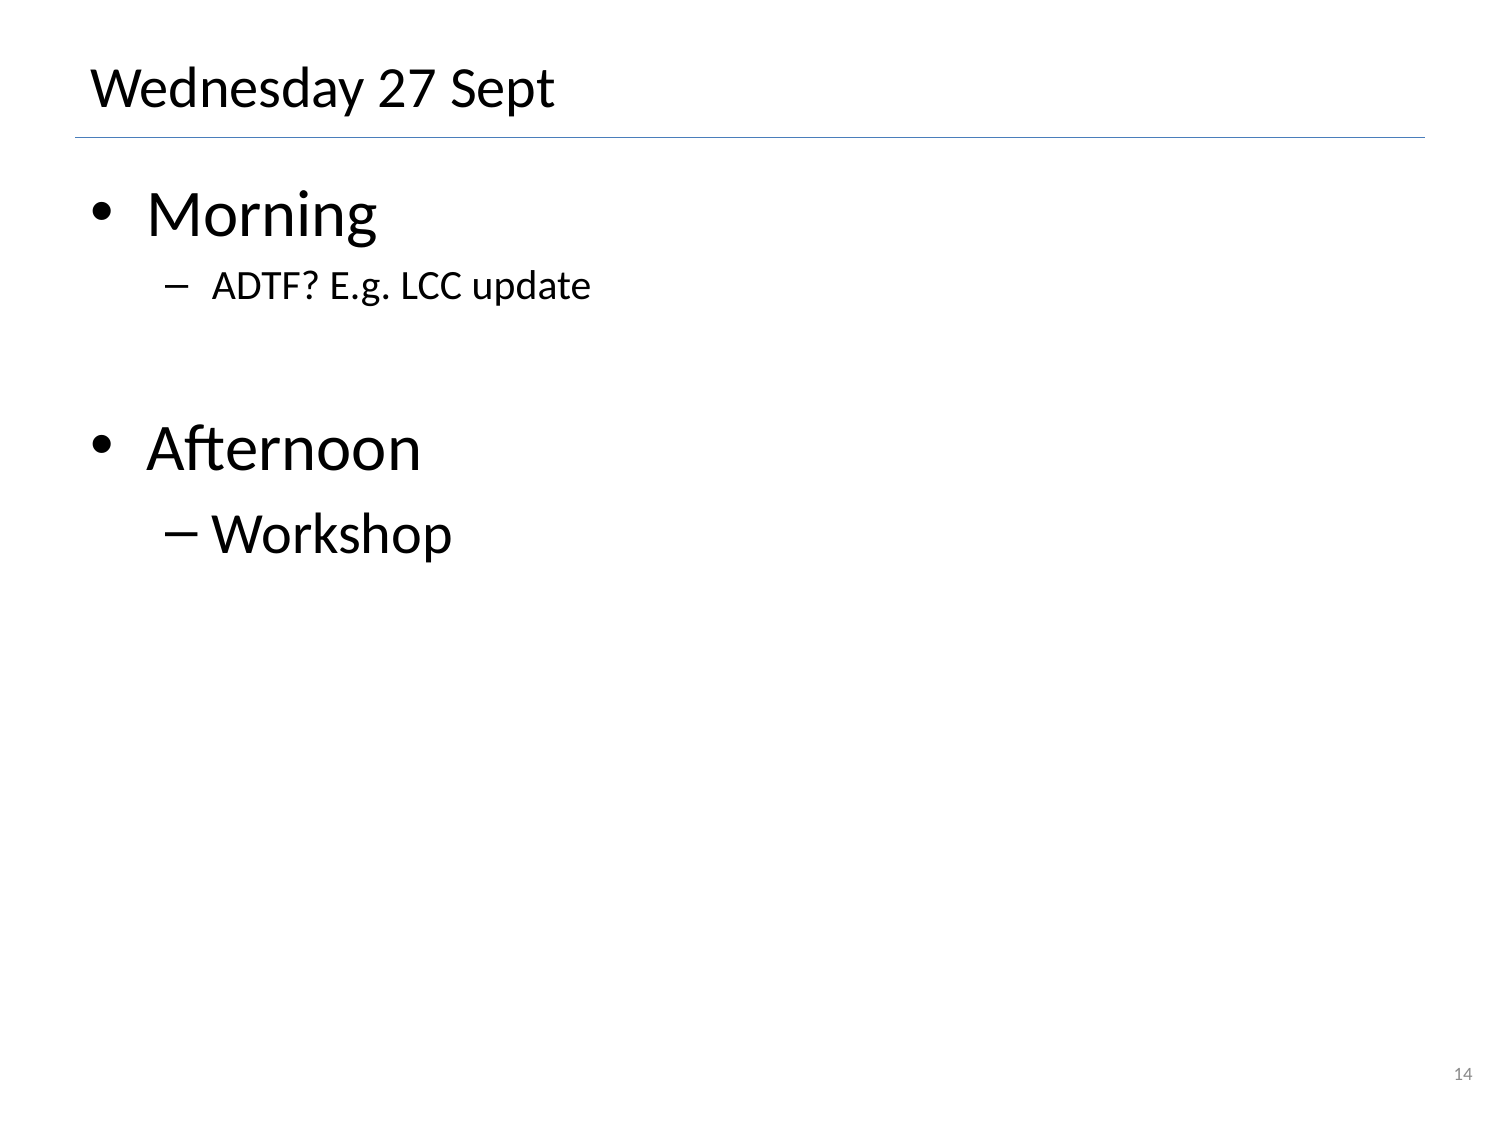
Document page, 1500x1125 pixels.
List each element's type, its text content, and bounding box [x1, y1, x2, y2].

slide_number 14 [1425, 1042, 1488, 1103]
list Morning ADTF? E.g. LCC update Afternoon Workshop [74, 162, 1426, 1101]
title Wednesday 27 Sept [74, 37, 1426, 131]
